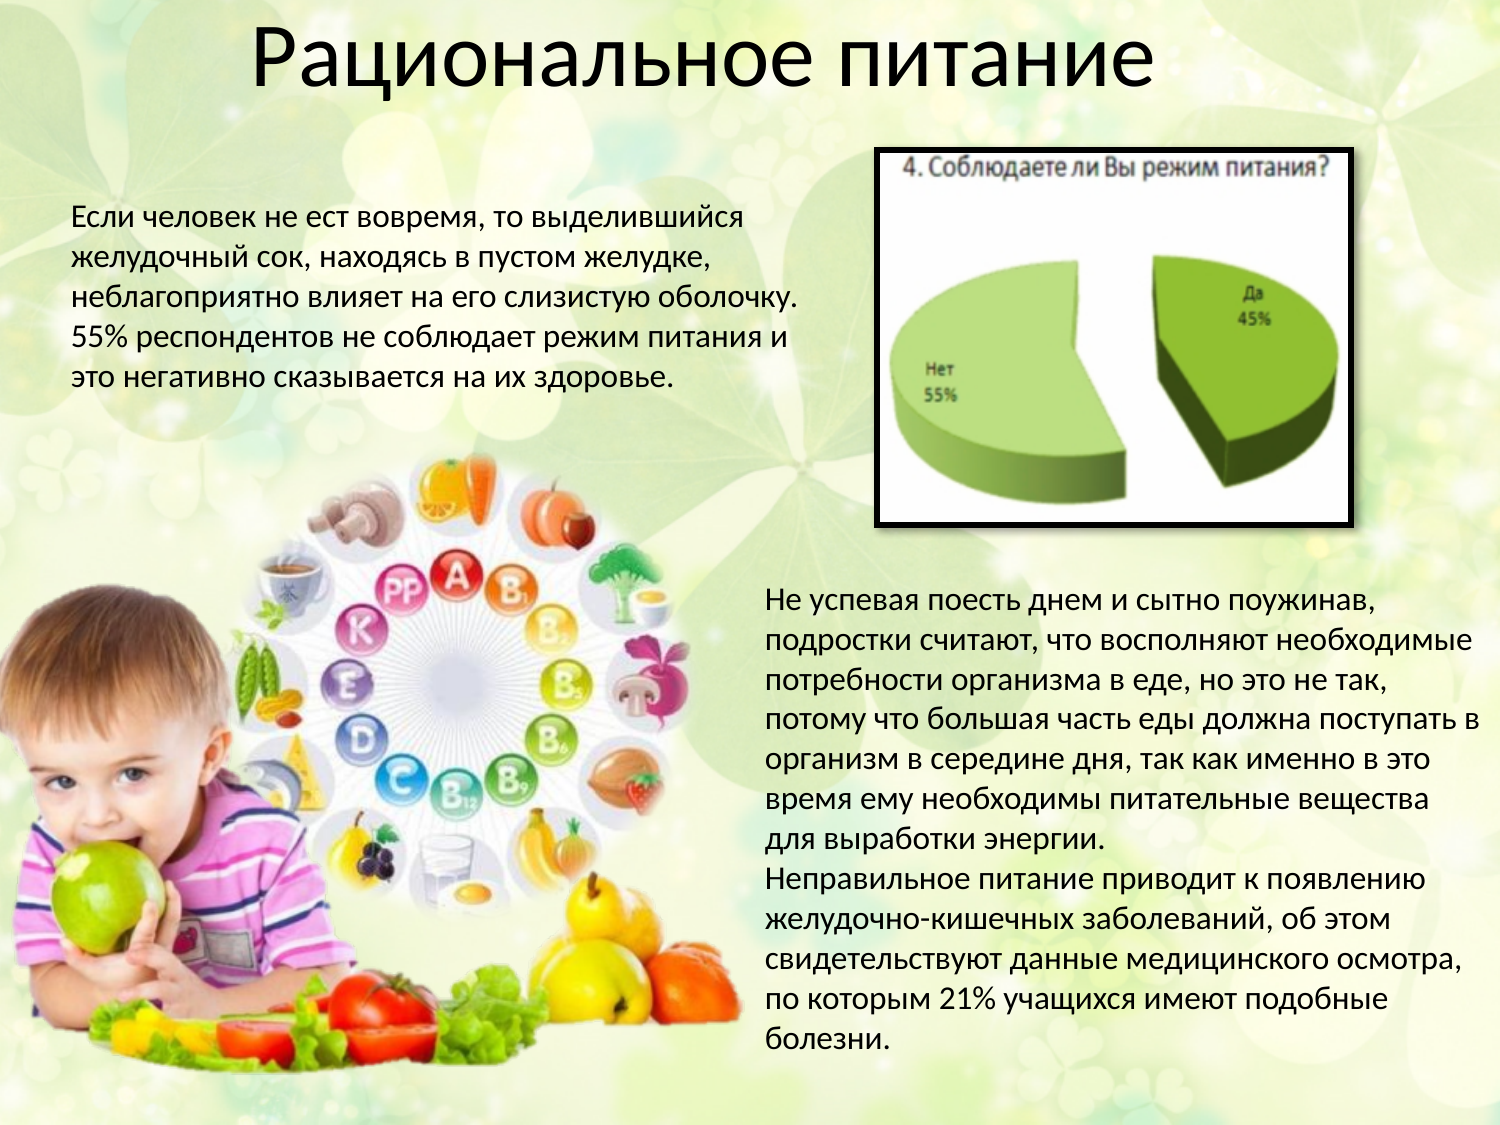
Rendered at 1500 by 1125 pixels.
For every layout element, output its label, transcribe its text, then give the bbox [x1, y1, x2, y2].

picture [0, 0, 1500, 1125]
list Если человек не ест вовремя, то выделившийся желудочный сок, находясь в пустом желудке, неблагоприятно влияет на его слизистую оболочку. 55% респондентов не соблюдает режим питания и это негативно сказывается на их здоровье. [55, 186, 837, 408]
title Рациональное питание [29, 0, 1380, 108]
text_box Не успевая поесть днем и сытно поужинав, подростки считают, что восполняют необходимые потребности организма в еде, но это не так, потому что большая часть еды должна поступать в организм в середине дня, так как именно в это время ему необходимы питательные вещества для выработки энергии. Неправильное питание приводит к появлению желудочно-кишечных заболеваний, об этом свидетельствуют данные медицинского осмотра, по которым 21% учащихся имеют подобные болезни. [791, 569, 1500, 1064]
